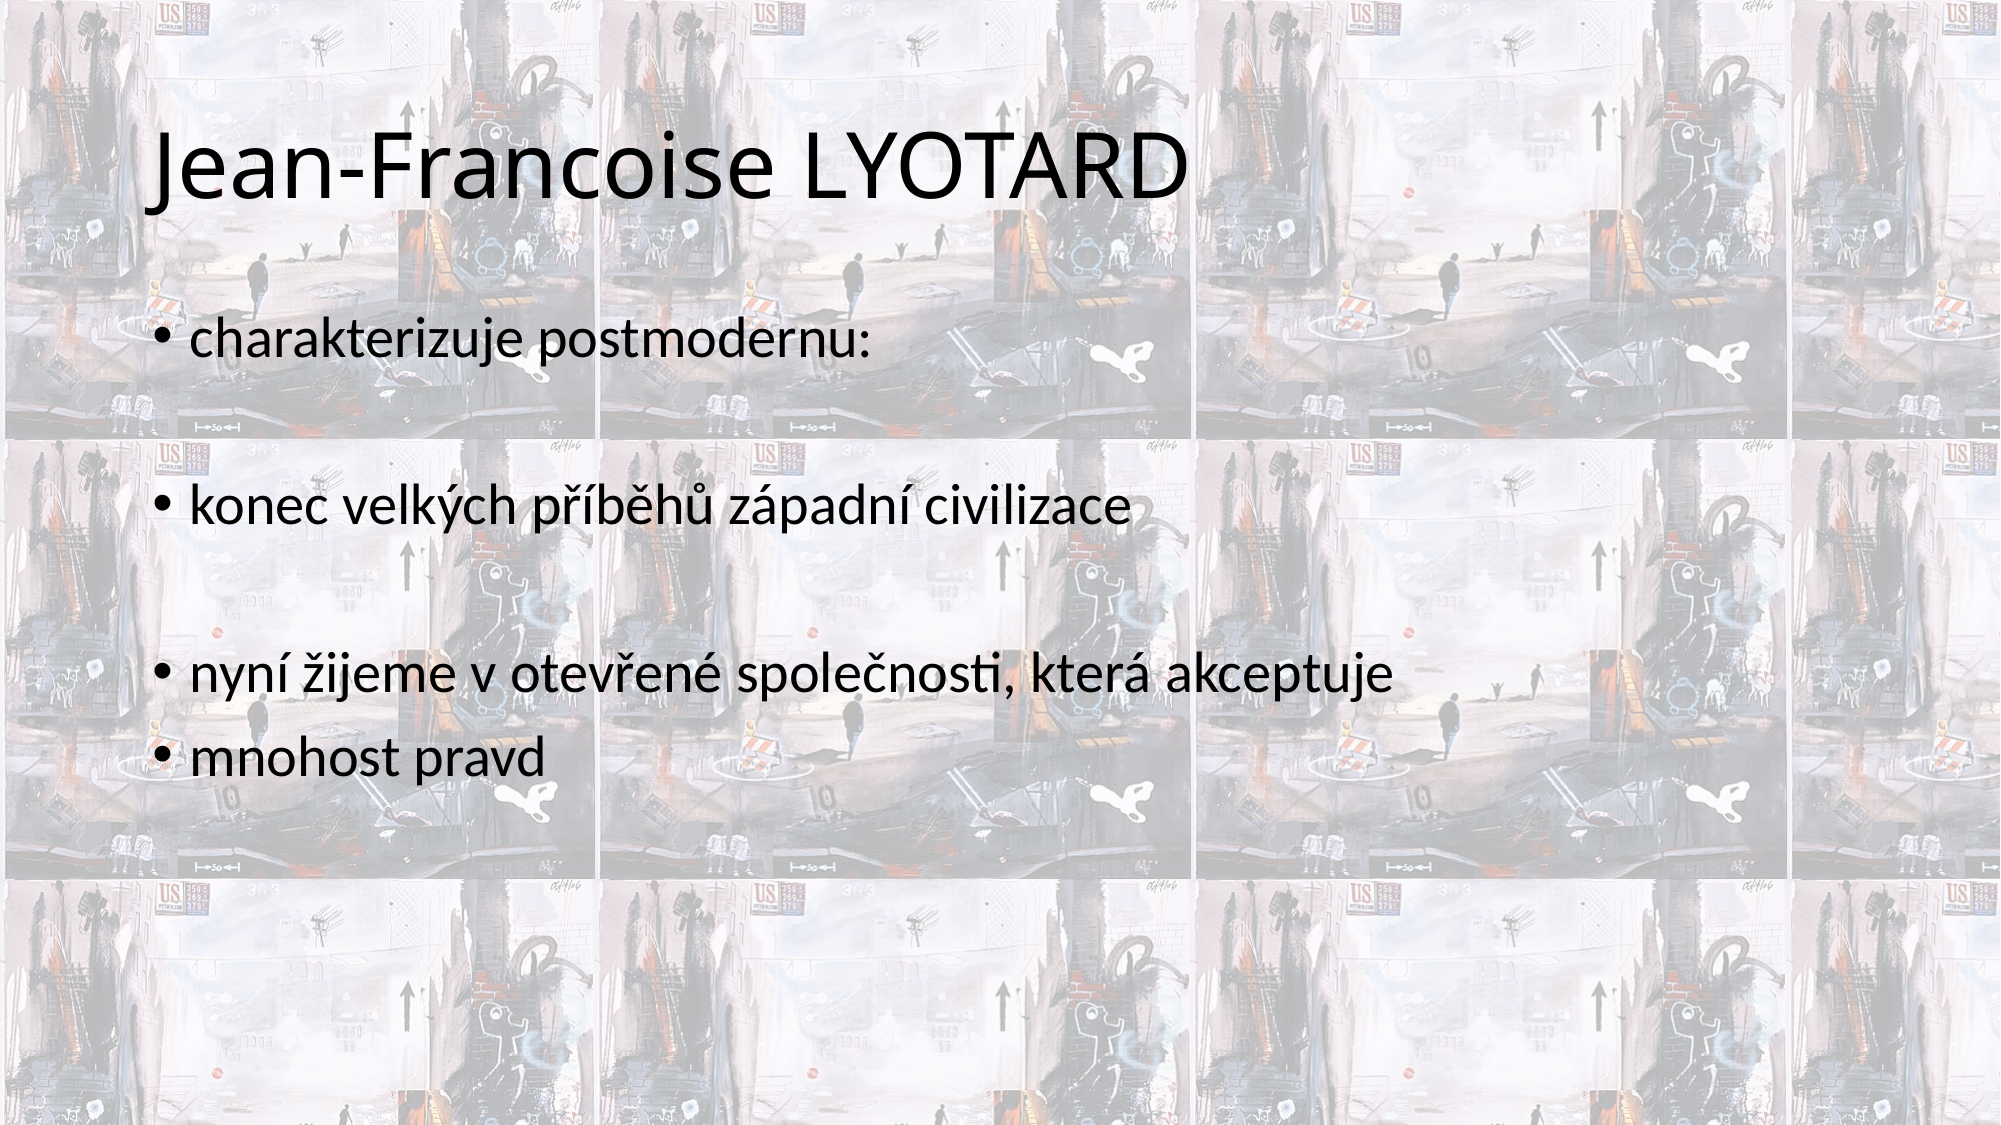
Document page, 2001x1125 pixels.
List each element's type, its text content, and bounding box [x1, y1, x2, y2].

list charakterizuje postmodernu: konec velkých příběhů západní civilizace nyní žijeme v otevřené společnosti, která akceptuje mnohost pravd [137, 299, 1863, 1014]
title Jean-Francoise LYOTARD [137, 59, 1863, 278]
